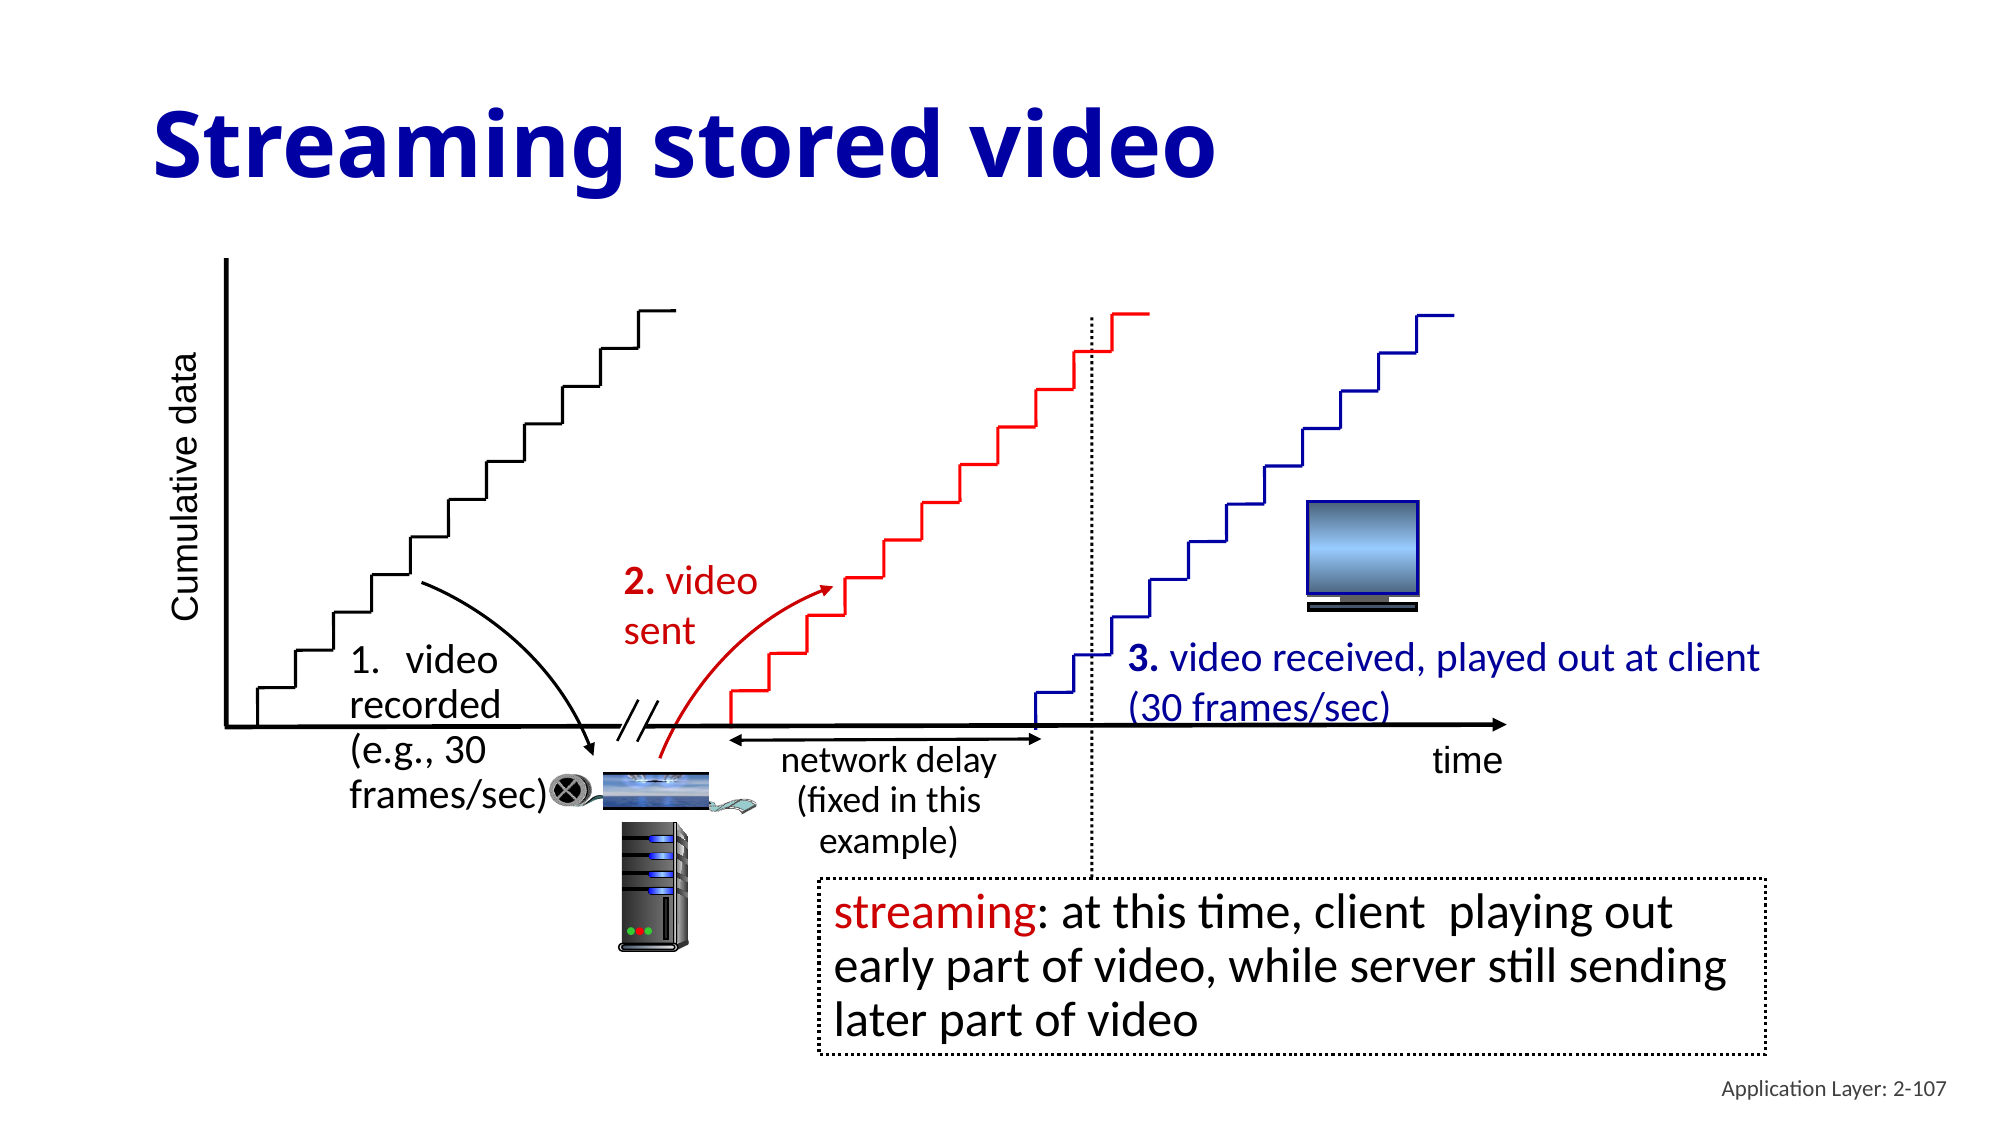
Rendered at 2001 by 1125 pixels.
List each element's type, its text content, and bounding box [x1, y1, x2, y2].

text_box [334, 726, 608, 827]
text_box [618, 822, 689, 952]
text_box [257, 310, 677, 726]
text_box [617, 695, 659, 743]
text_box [730, 313, 1780, 739]
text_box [608, 761, 729, 822]
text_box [607, 545, 730, 759]
title Streaming stored video [137, 74, 1863, 221]
text_box Cumulative data [150, 315, 213, 638]
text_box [729, 732, 1042, 871]
slide_number Application Layer: 2-107 [1512, 1056, 1963, 1117]
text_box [818, 739, 1766, 1057]
